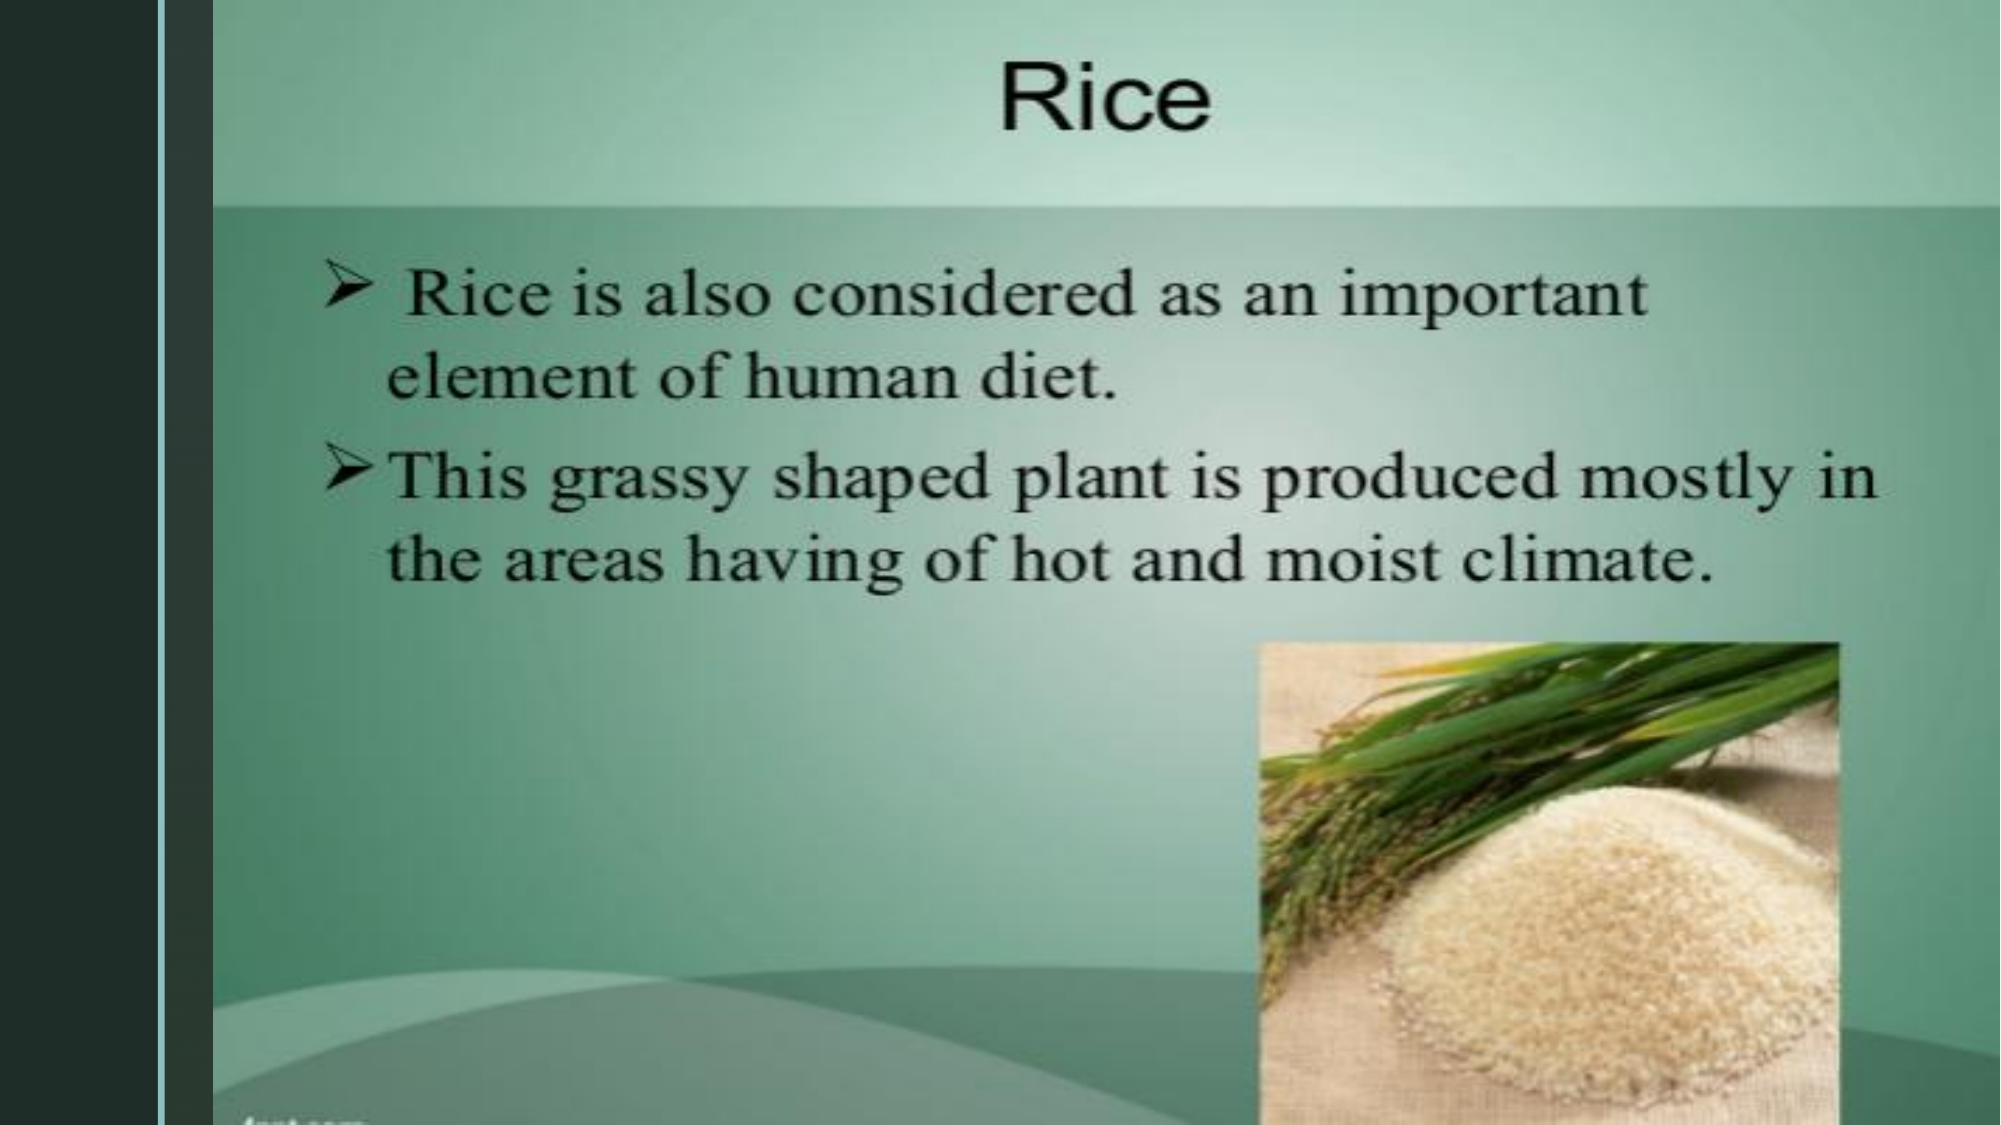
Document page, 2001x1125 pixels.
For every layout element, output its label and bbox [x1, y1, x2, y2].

list [213, 0, 2000, 1125]
